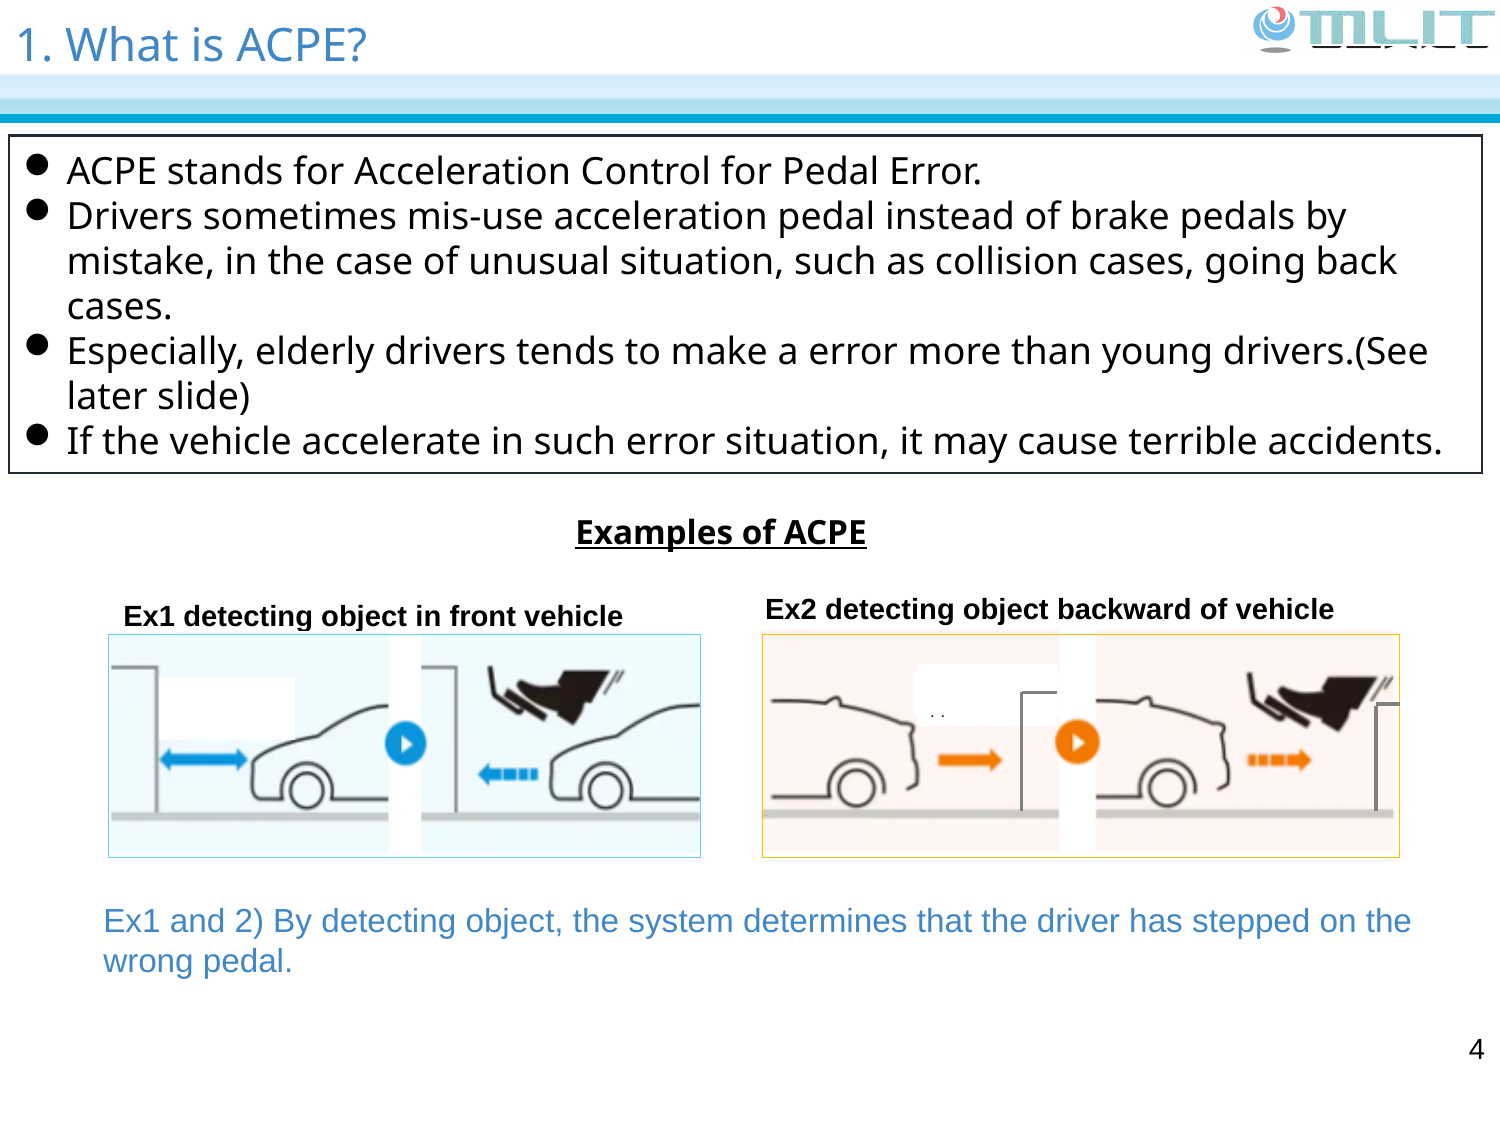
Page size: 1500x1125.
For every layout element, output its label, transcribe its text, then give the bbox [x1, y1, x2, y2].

picture [1297, 8, 1498, 46]
picture [757, 629, 1397, 852]
slide_number 4 [1149, 1022, 1500, 1102]
text_box Ex2 detecting object backward of vehicle [750, 582, 1376, 633]
picture [108, 631, 703, 856]
picture [0, 0, 1500, 113]
text_box [1393, 710, 1402, 860]
text_box ACPE stands for Acceleration Control for Pedal Error. Drivers sometimes mis-use acceleration pedal instead of brake pedals by mistake, in the case of unusual situation, such as collision cases, going back cases. Especially, elderly drivers tends to make a error more than young drivers.(See later slide) If the vehicle accelerate in such error situation, it may cause terrible accidents. [8, 135, 1483, 474]
text_box 1. What is ACPE? [0, 10, 1176, 77]
text_box Examples of ACPE [407, 503, 1035, 559]
text_box Ex1 and 2) By detecting object, the system determines that the driver has stepped on the wrong pedal. [88, 891, 1465, 987]
text_box Ex1 detecting object in front vehicle [108, 590, 703, 630]
